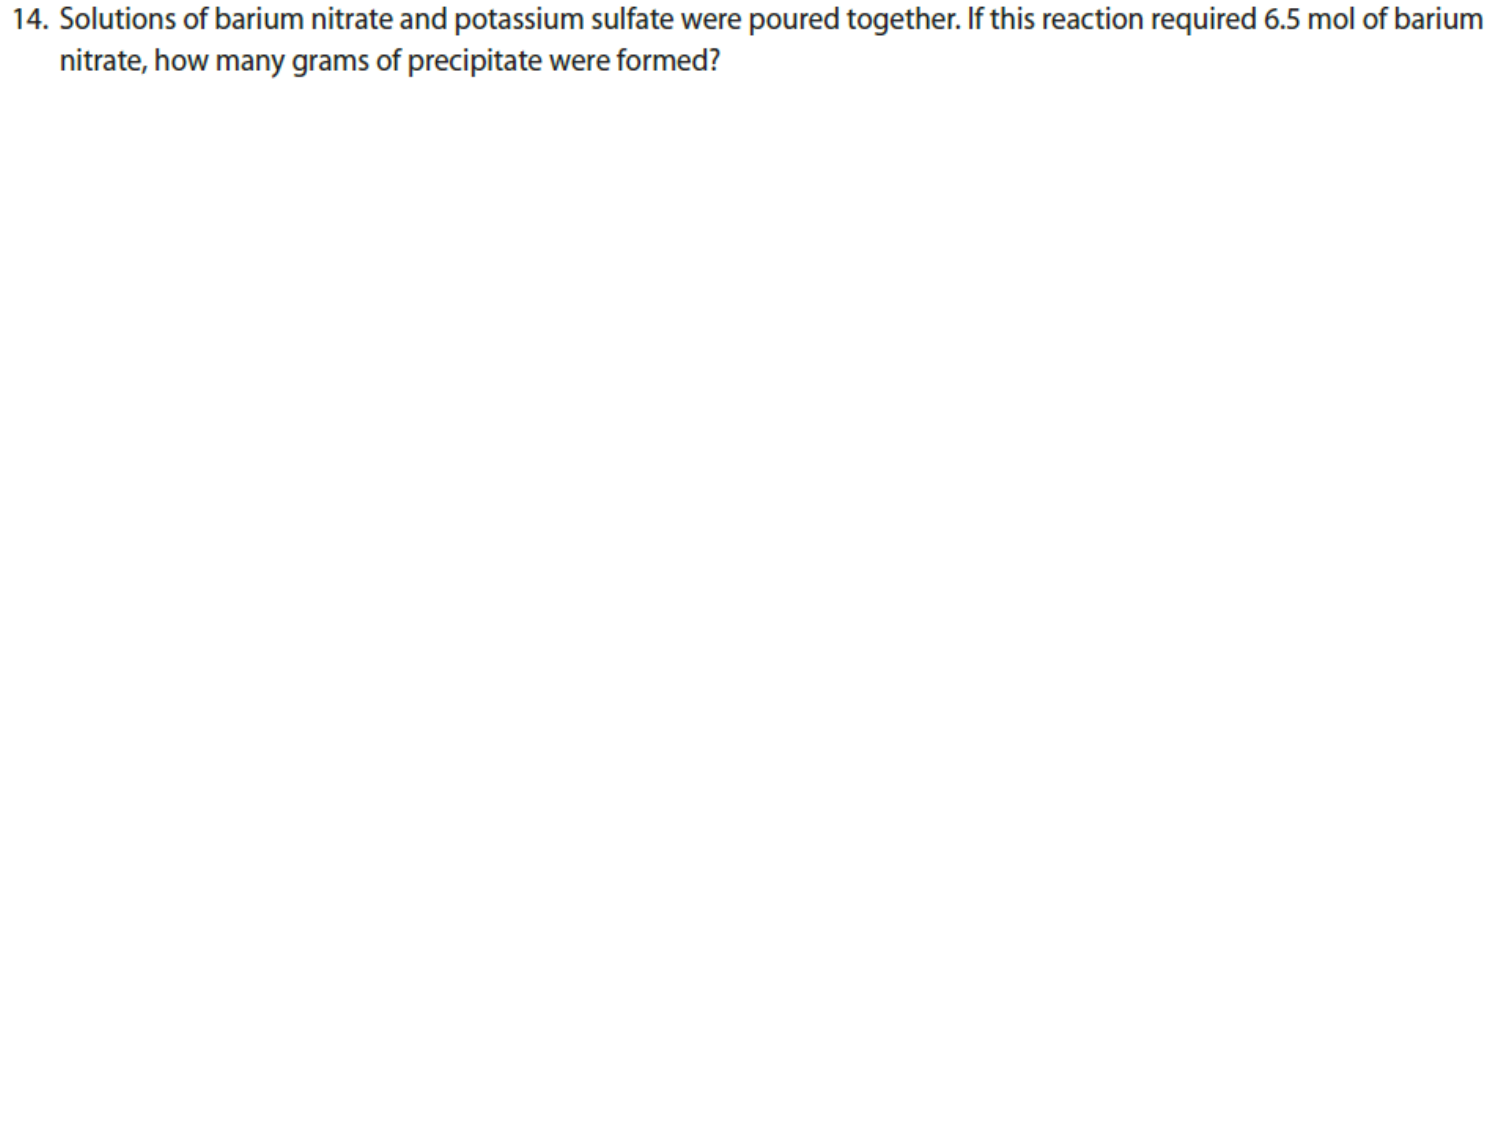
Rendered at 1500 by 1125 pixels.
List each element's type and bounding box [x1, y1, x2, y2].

picture [0, 0, 1500, 82]
